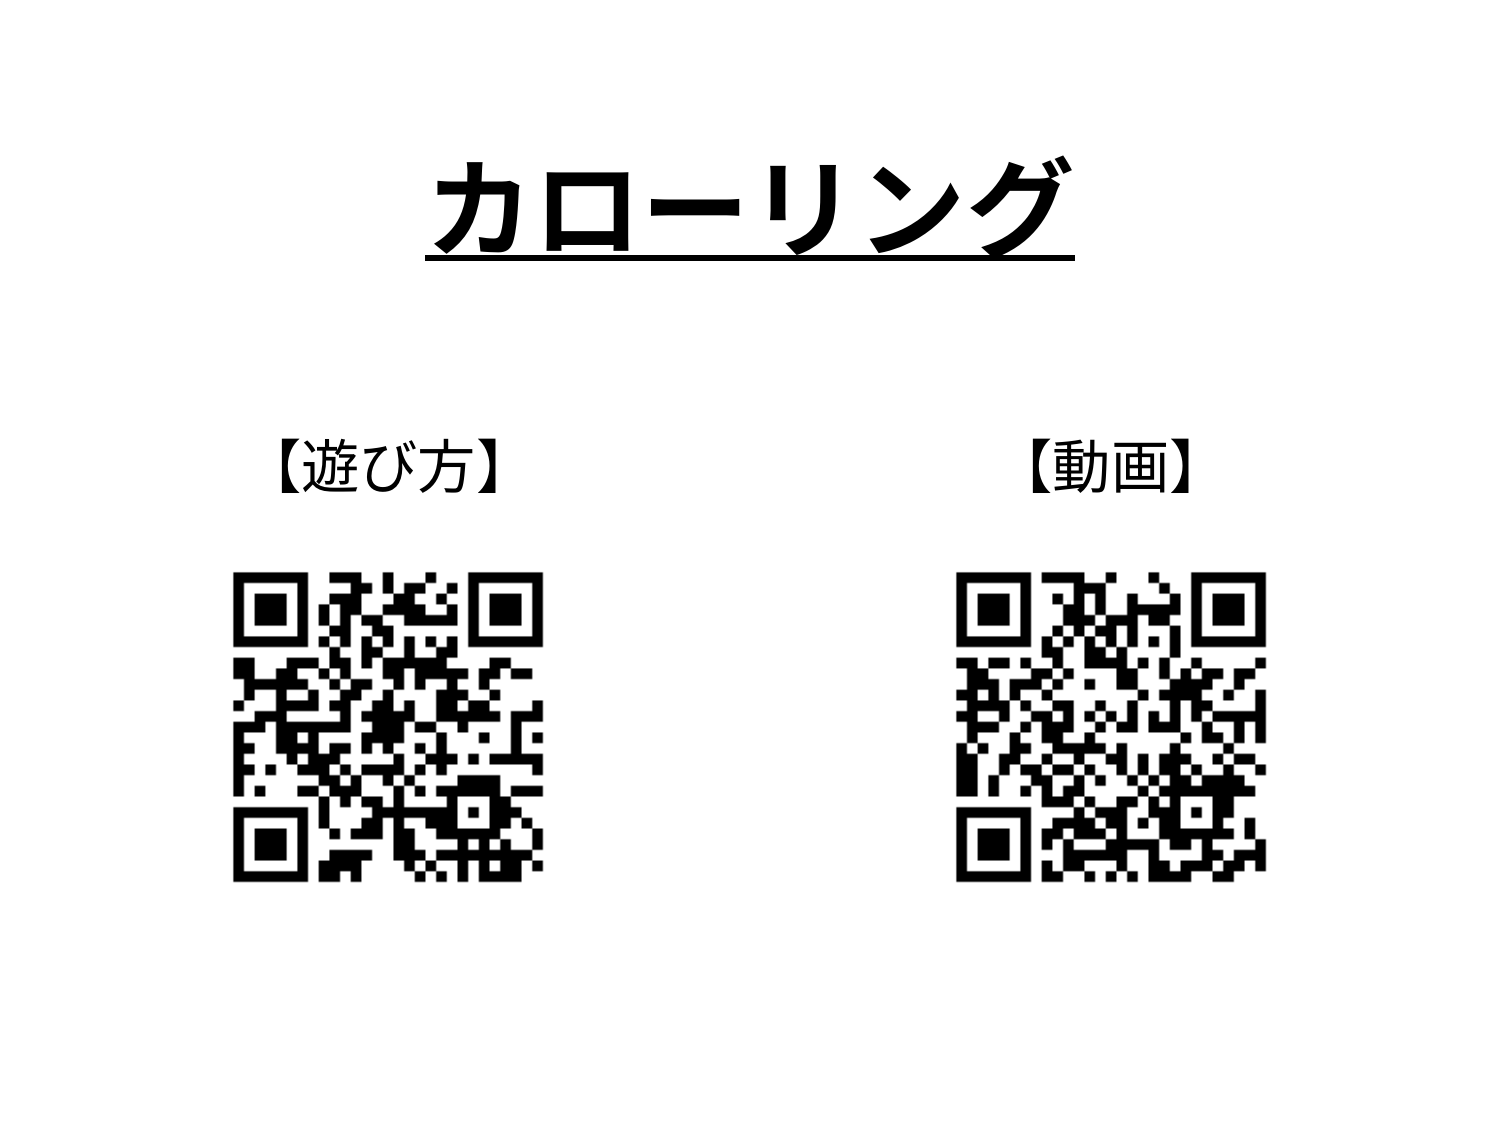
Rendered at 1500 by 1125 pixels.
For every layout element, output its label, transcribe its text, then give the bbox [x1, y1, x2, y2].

subtitle 【動画】 [971, 414, 1251, 529]
subtitle 【遊び方】 [205, 414, 572, 529]
picture [191, 530, 586, 925]
picture [914, 530, 1309, 925]
title カローリング [98, 122, 1402, 286]
